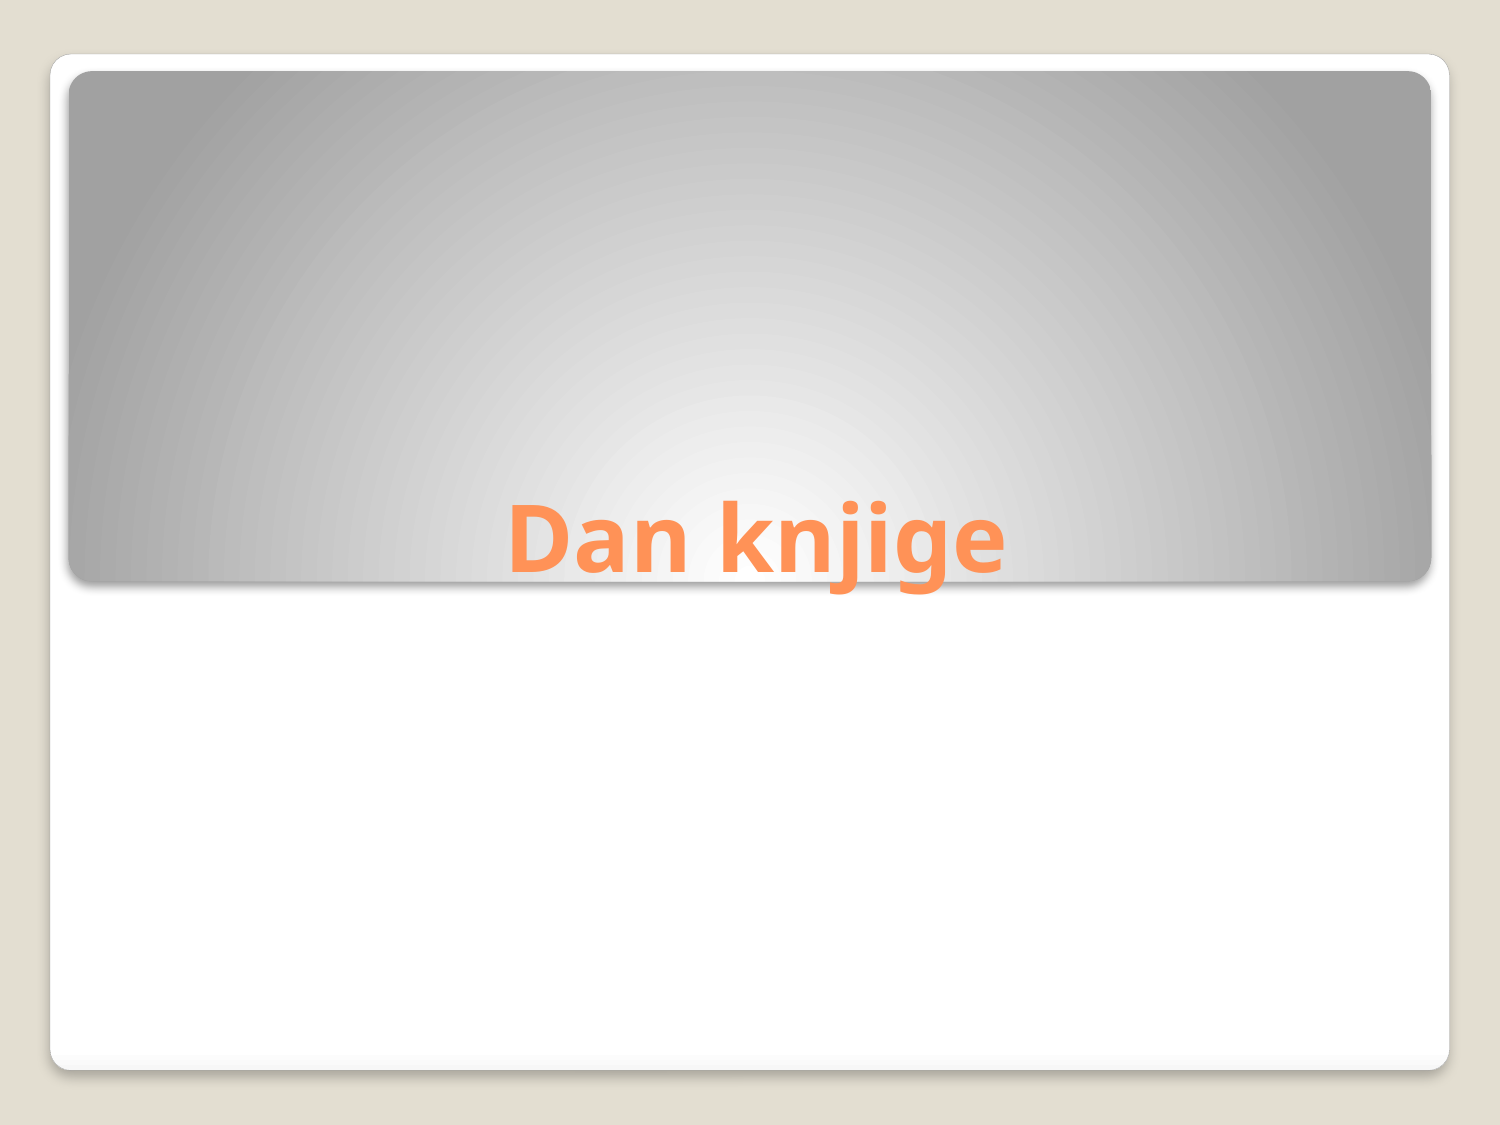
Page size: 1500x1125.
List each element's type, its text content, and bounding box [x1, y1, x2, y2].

title Dan knjige [118, 298, 1394, 599]
